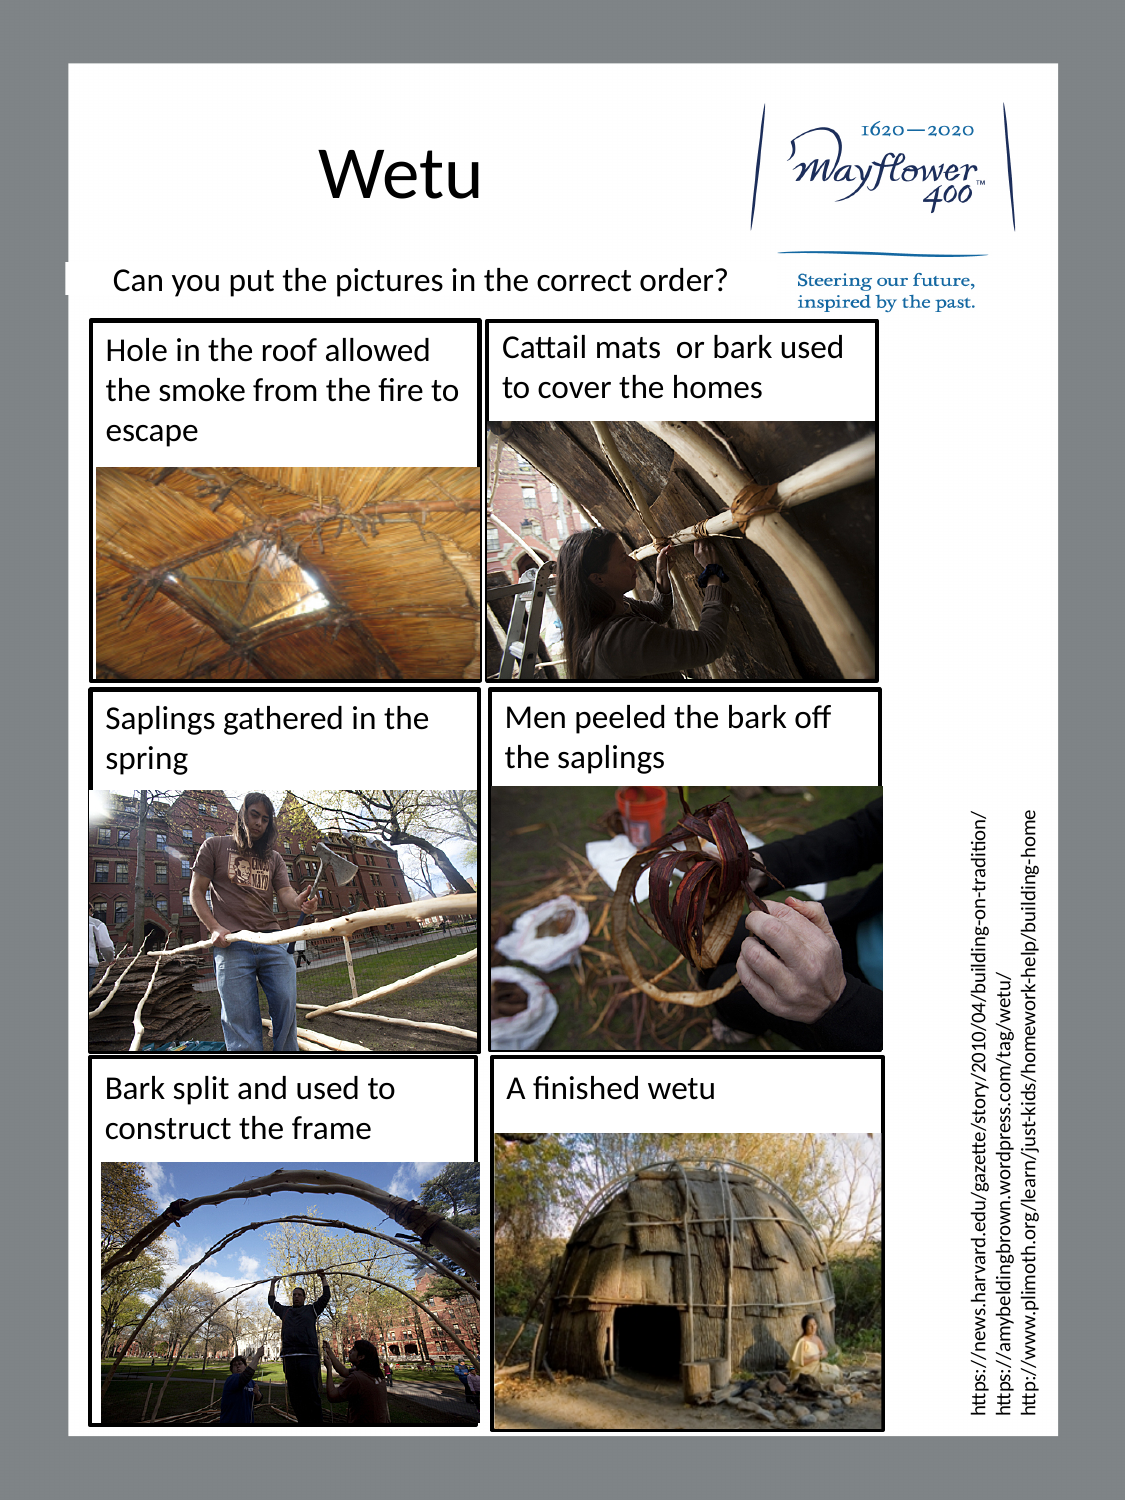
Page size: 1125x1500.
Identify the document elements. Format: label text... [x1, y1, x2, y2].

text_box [90, 320, 480, 681]
title Wetu [65, 112, 739, 225]
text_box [89, 689, 480, 1053]
text_box https://news.harvard.edu/gazette/story/2010/04/building-on-tradition/ https://amybeldingbrown.wordpress.com/tag/wetu/ http://www.plimoth.org/learn/just-kids/homework-help/building-home [957, 487, 1047, 1432]
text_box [89, 1057, 480, 1426]
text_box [491, 1057, 884, 1431]
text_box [489, 689, 883, 1051]
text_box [487, 320, 878, 681]
text_box Can you put the pictures in the correct order? [63, 260, 780, 297]
picture [0, 0, 1125, 1500]
